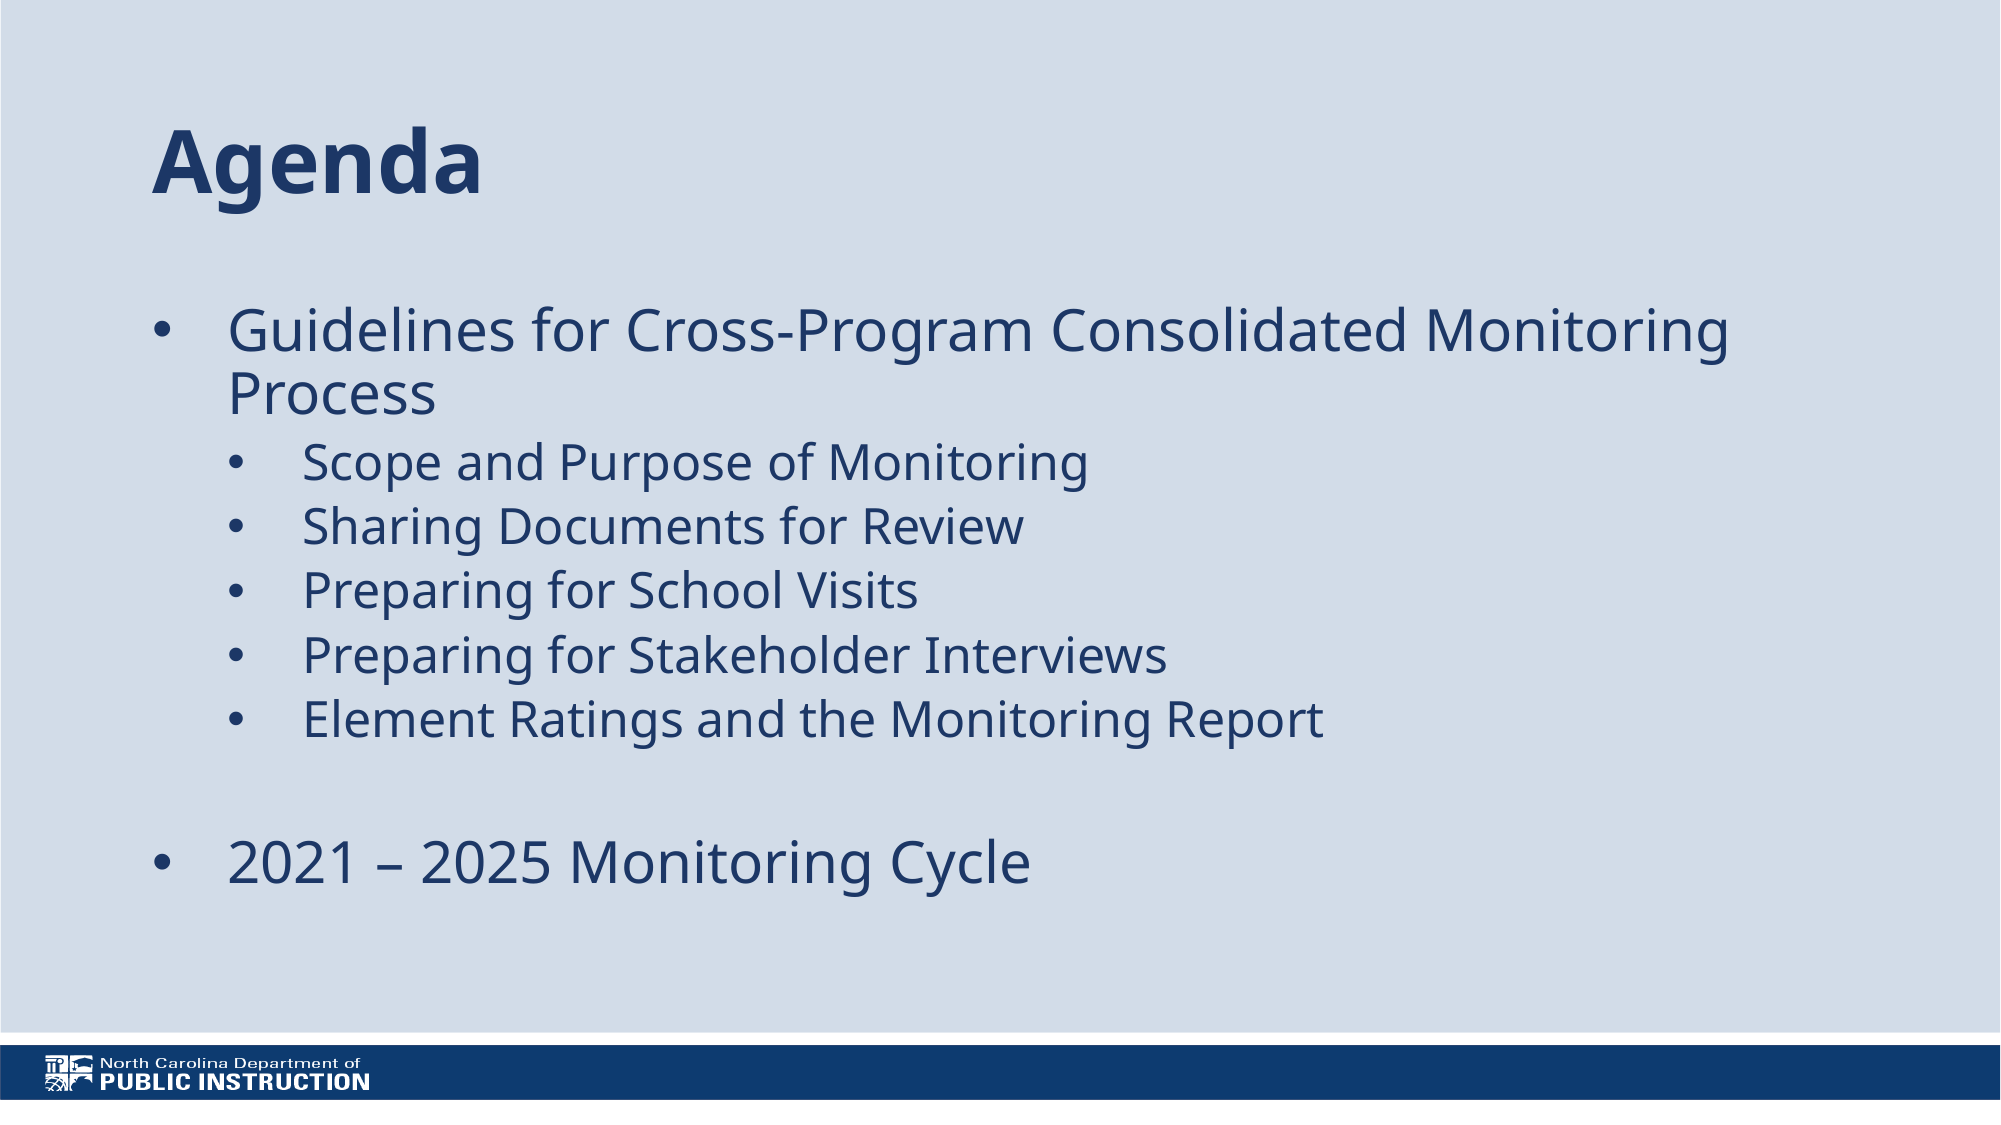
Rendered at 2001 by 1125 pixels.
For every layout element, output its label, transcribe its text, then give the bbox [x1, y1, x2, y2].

title Agenda [137, 59, 1863, 271]
picture [0, 0, 2001, 1125]
list Guidelines for Cross-Program Consolidated Monitoring Process Scope and Purpose of Monitoring Sharing Documents for Review Preparing for School Visits Preparing for Stakeholder Interviews Element Ratings and the Monitoring Report 2021 – 2025 Monitoring Cycle [137, 293, 1918, 987]
